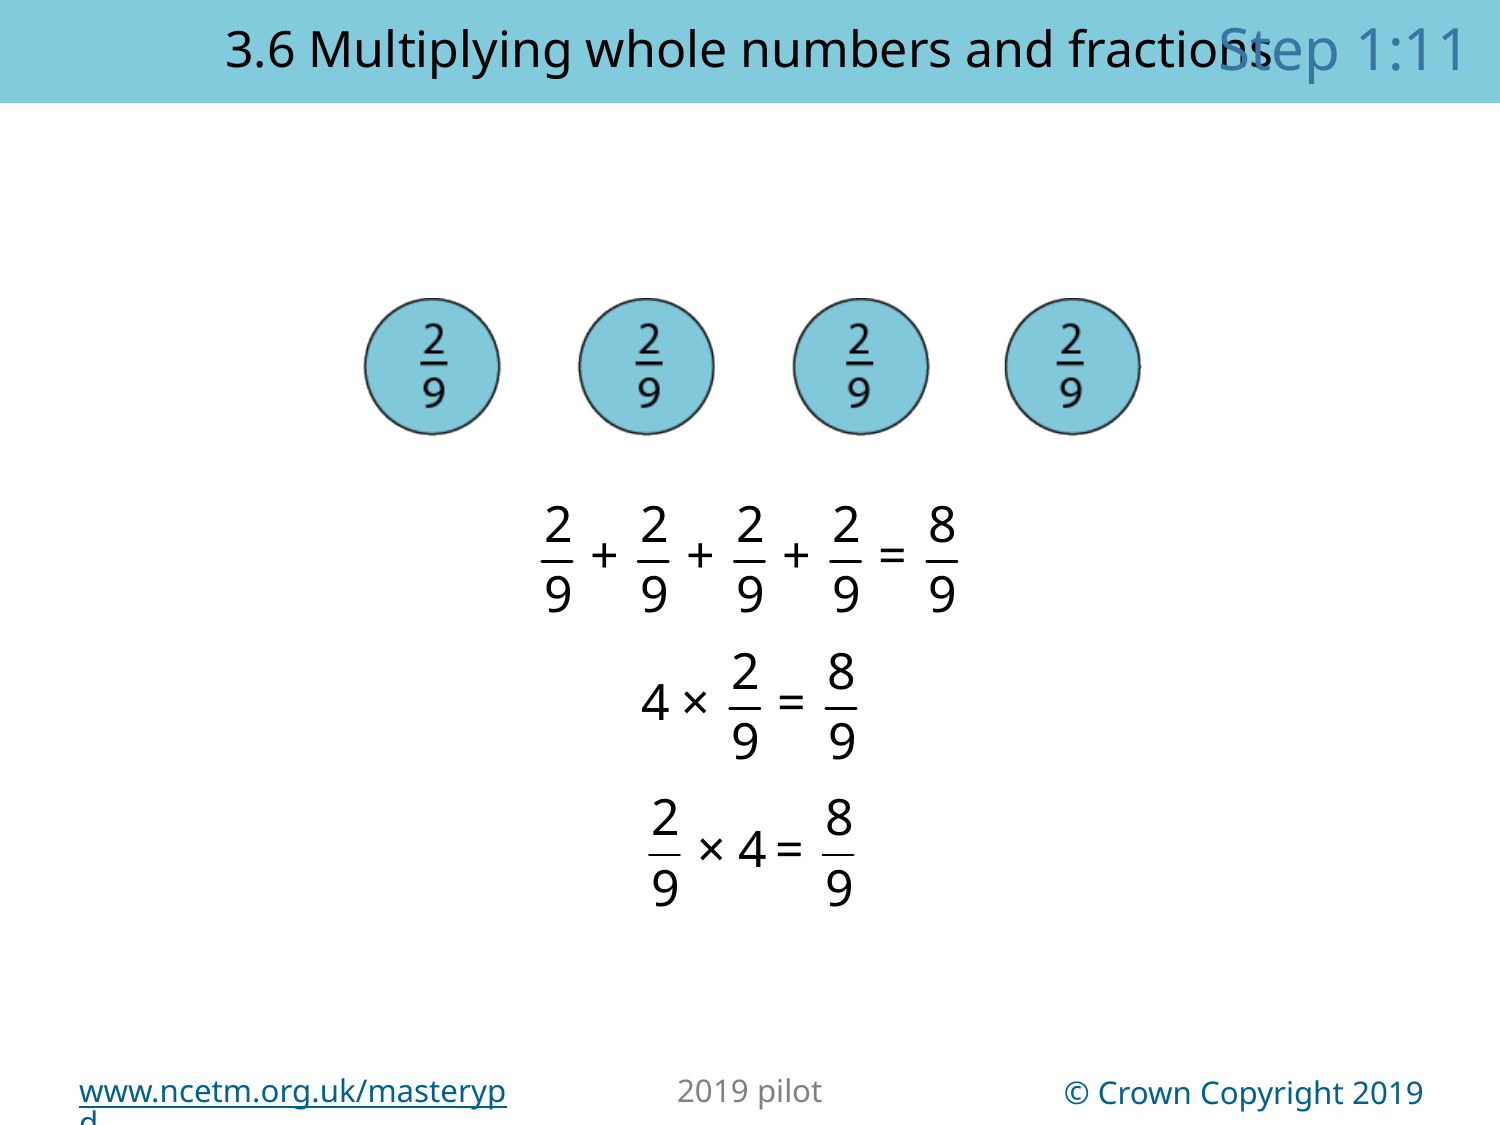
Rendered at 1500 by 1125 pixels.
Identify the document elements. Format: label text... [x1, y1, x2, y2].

picture [101, 298, 1399, 464]
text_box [644, 792, 858, 914]
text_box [638, 645, 862, 767]
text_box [537, 498, 963, 620]
list Step 1:11 [0, 0, 1500, 104]
